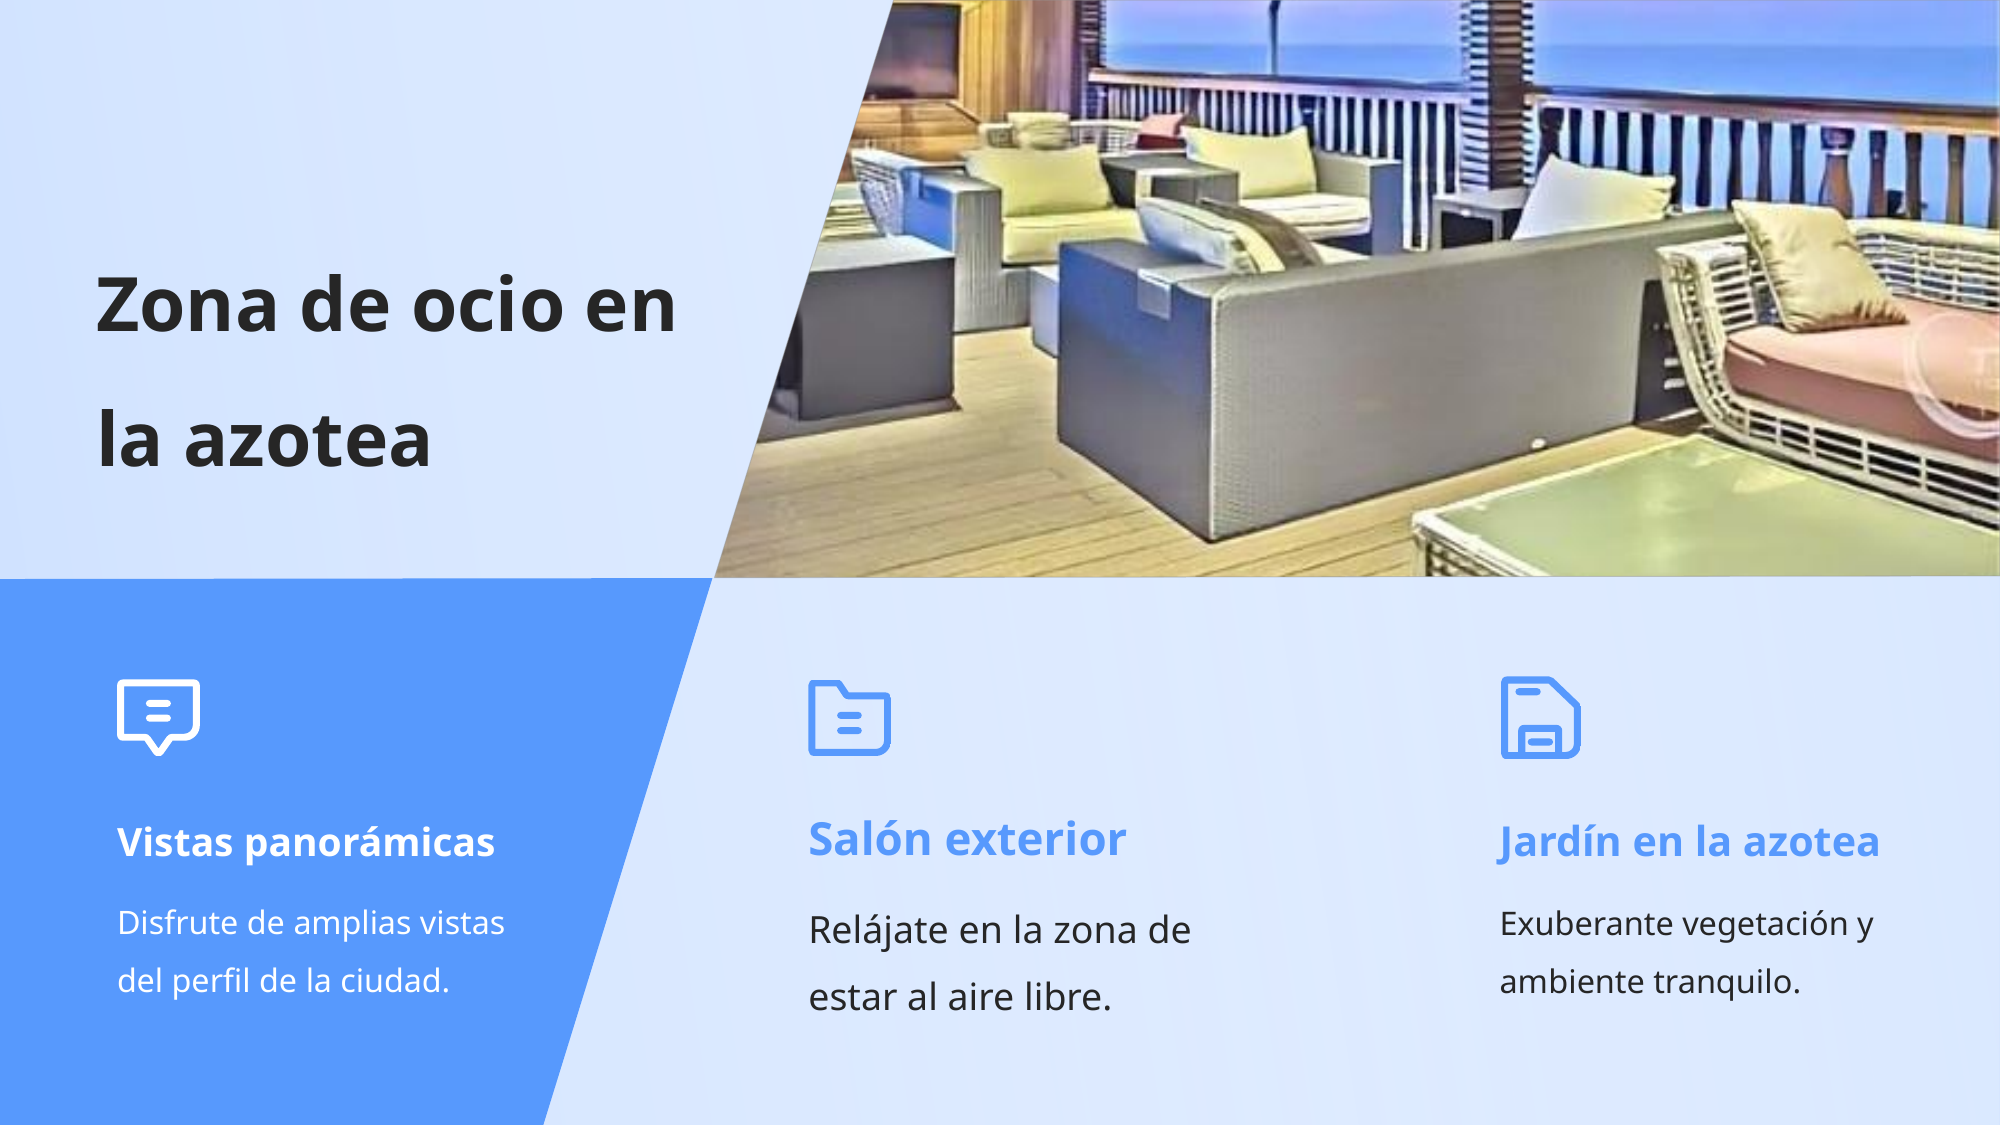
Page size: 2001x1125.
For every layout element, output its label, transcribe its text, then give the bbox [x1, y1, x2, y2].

text_box [808, 679, 892, 756]
text_box Vistas panorámicas [117, 775, 507, 865]
text_box Exuberante vegetación y ambiente tranquilo. [1499, 883, 1890, 1038]
text_box [117, 679, 200, 757]
picture [714, 0, 2000, 578]
text_box Relájate en la zona de estar al aire libre. [808, 883, 1198, 1038]
text_box Jardín en la azotea [1499, 775, 1890, 865]
text_box Salón exterior [808, 775, 1198, 865]
text_box [0, 577, 714, 1125]
text_box [1501, 676, 1581, 760]
text_box Disfrute de amplias vistas del perfil de la ciudad. [117, 883, 507, 1038]
title Zona de ocio en la azotea [96, 83, 691, 482]
